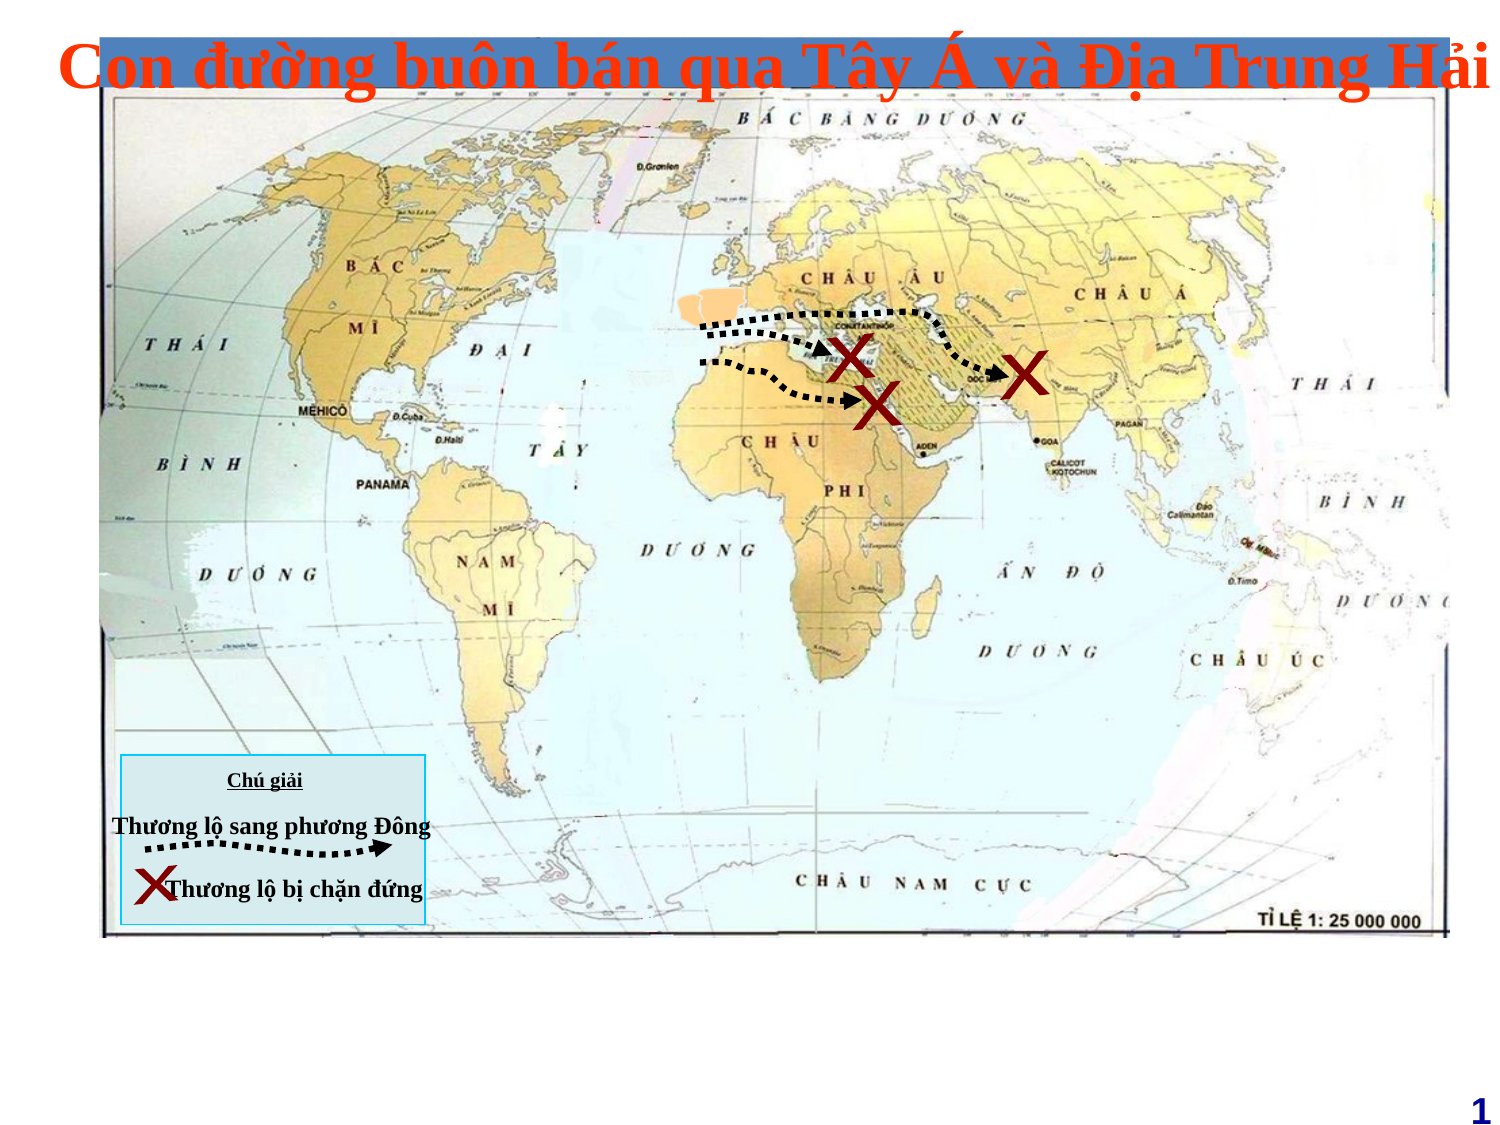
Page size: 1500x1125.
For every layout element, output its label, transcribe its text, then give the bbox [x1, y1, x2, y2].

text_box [825, 332, 1051, 431]
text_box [99, 37, 1451, 938]
text_box 1 [1462, 1090, 1500, 1125]
